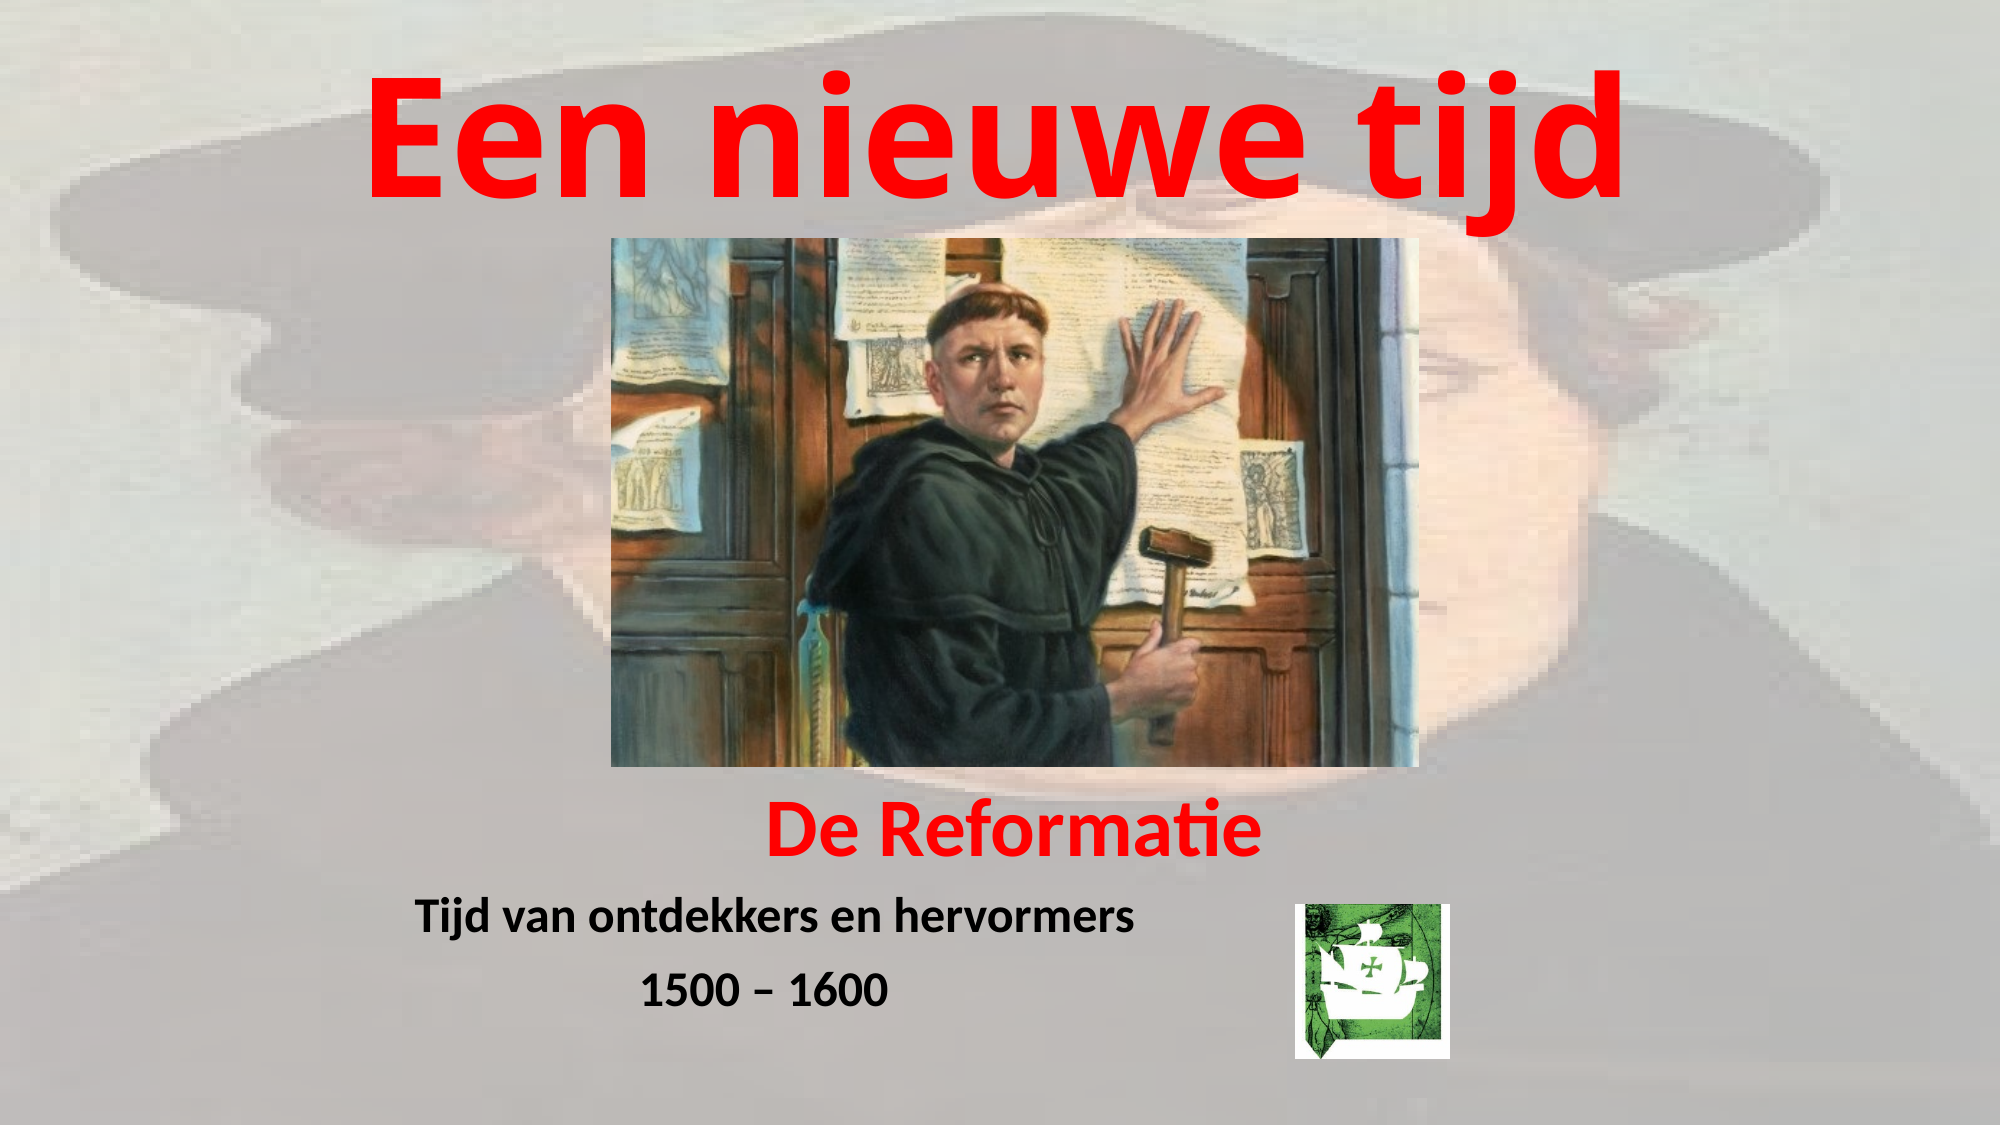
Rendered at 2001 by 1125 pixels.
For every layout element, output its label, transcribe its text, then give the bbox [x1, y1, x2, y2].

title Een nieuwe tijd [18, 0, 1973, 242]
picture [611, 238, 1419, 767]
subtitle Tijd van ontdekkers en hervormers 1500 – 1600 [249, 881, 1300, 1125]
text_box De Reformatie [611, 767, 1419, 880]
picture [1295, 904, 1450, 1059]
